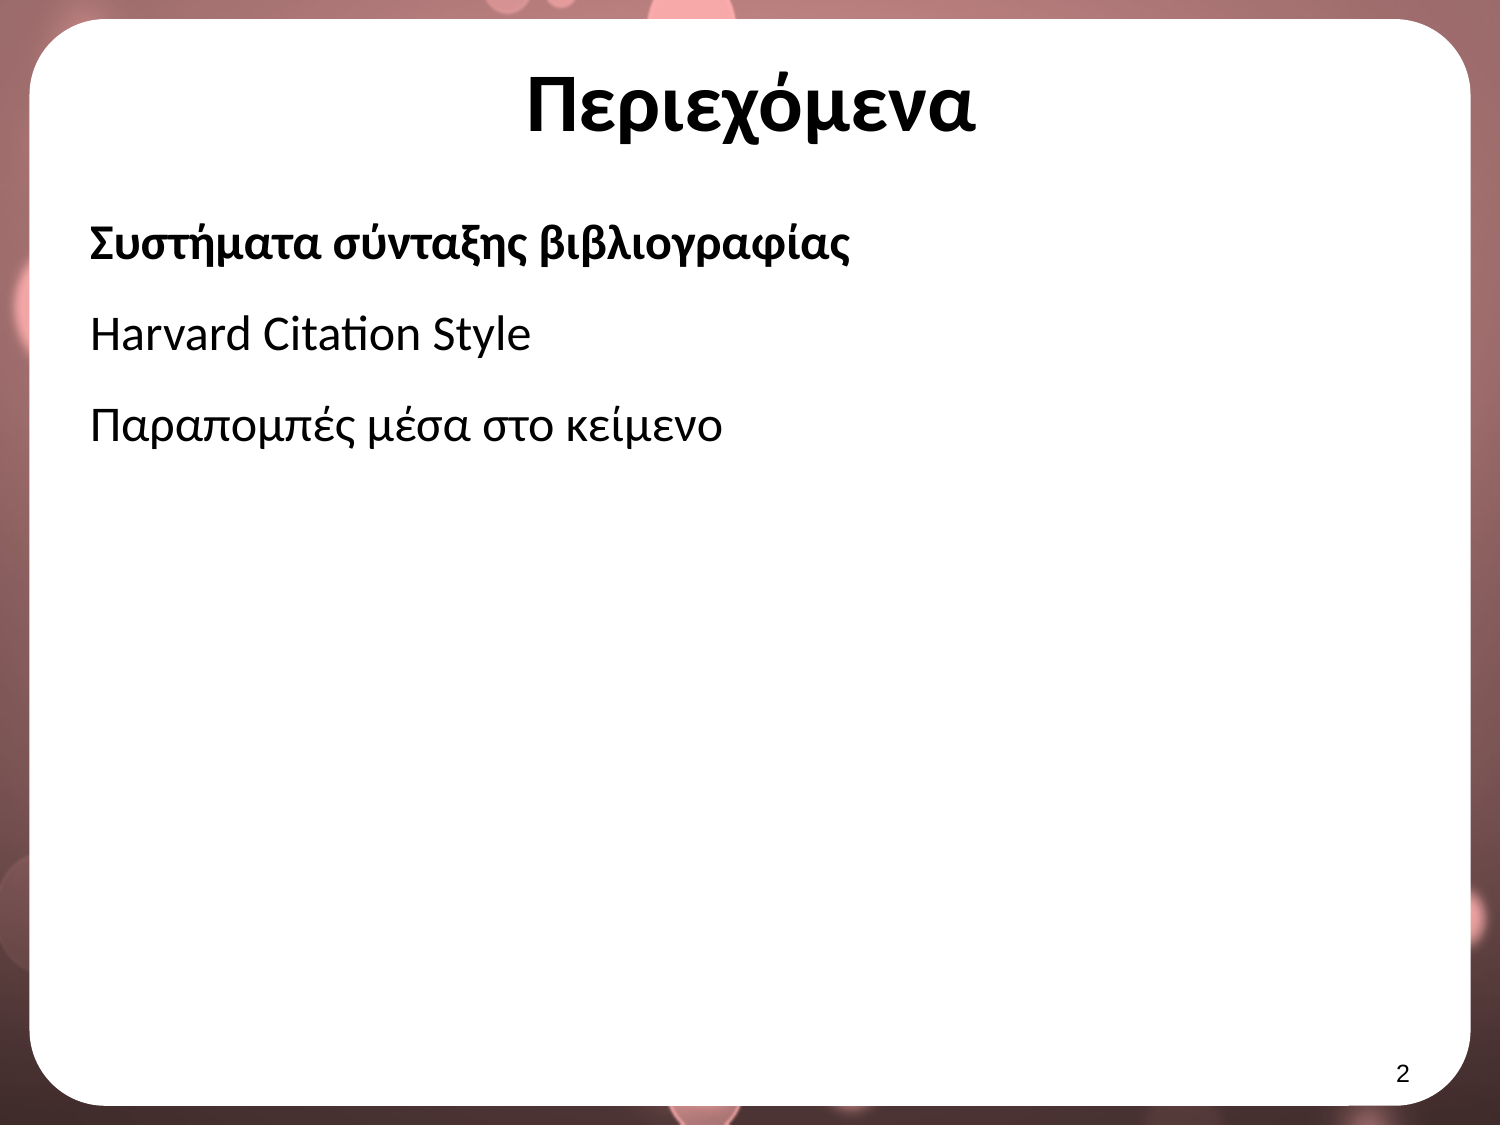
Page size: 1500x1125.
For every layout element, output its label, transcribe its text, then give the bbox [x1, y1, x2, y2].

slide_number 1 [1074, 1042, 1425, 1103]
title Περιεχόμενα [76, 23, 1427, 173]
list Συστήματα σύνταξης βιβλιογραφίας Harvard Citation Style Παραπομπές μέσα στο κείμενο [75, 196, 1425, 1047]
